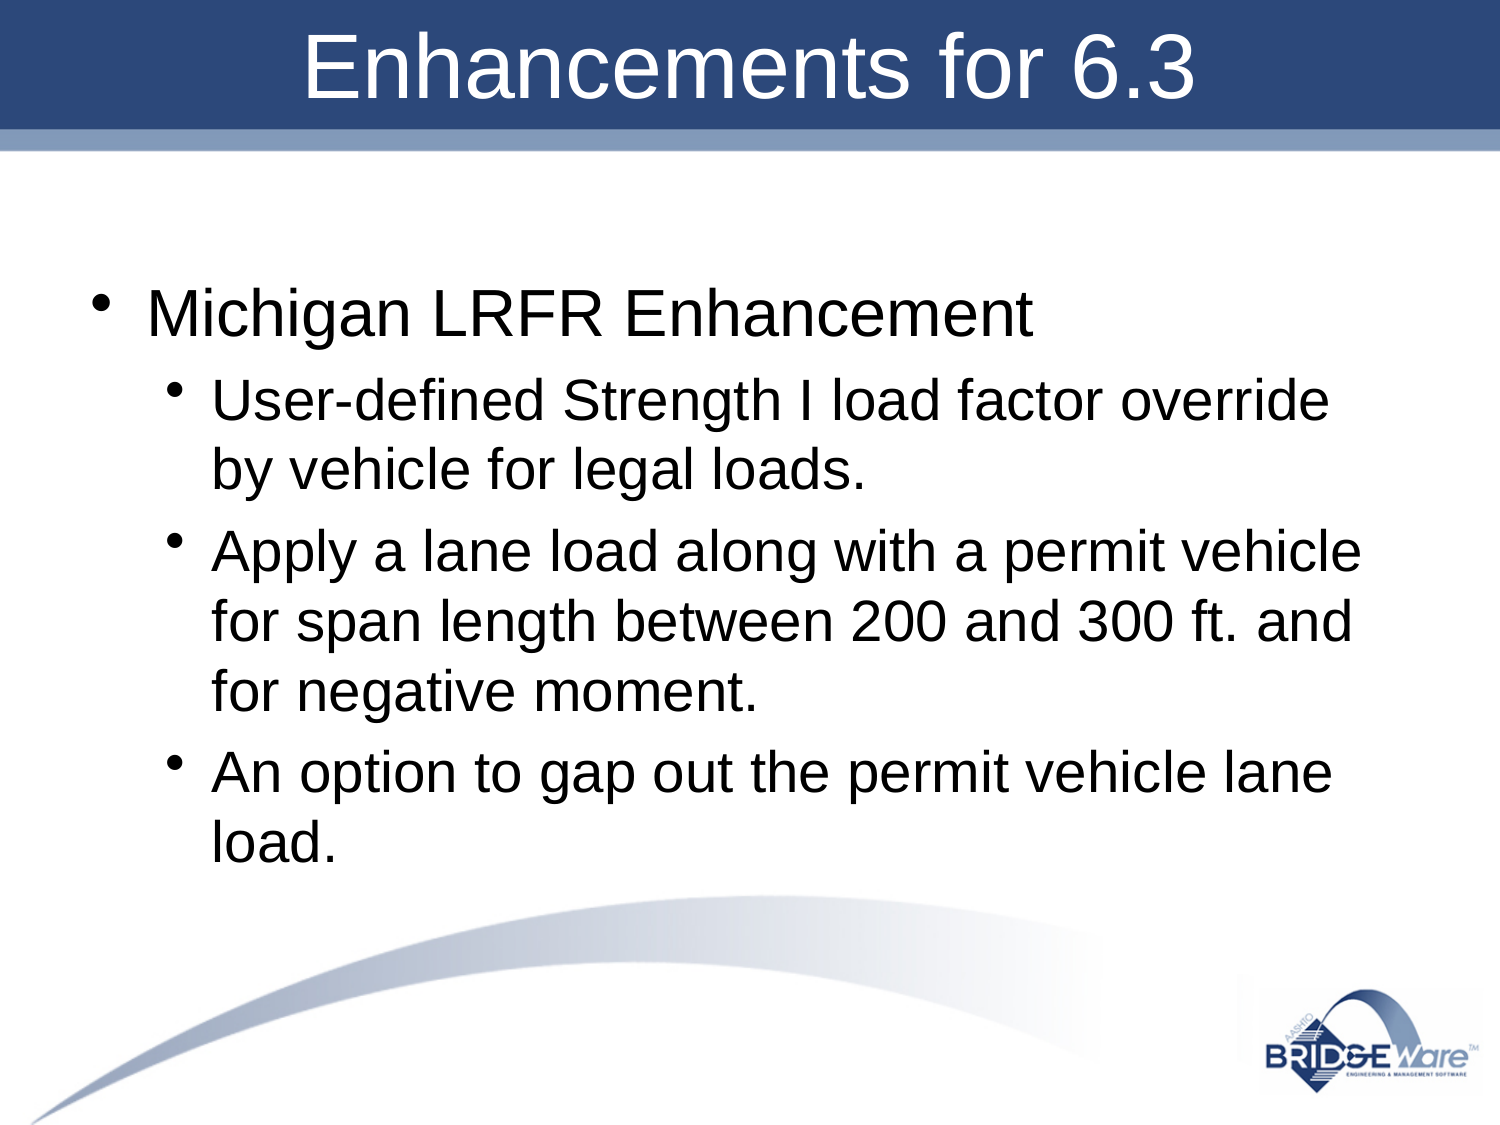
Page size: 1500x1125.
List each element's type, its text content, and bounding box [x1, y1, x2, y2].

picture [0, 188, 1500, 1125]
title Enhancements for 6.3 [0, 0, 1500, 188]
list Michigan LRFR Enhancement User-defined Strength I load factor override by vehicle for legal loads. Apply a lane load along with a permit vehicle for span length between 200 and 300 ft. and for negative moment. An option to gap out the permit vehicle lane load. [74, 262, 1426, 1006]
